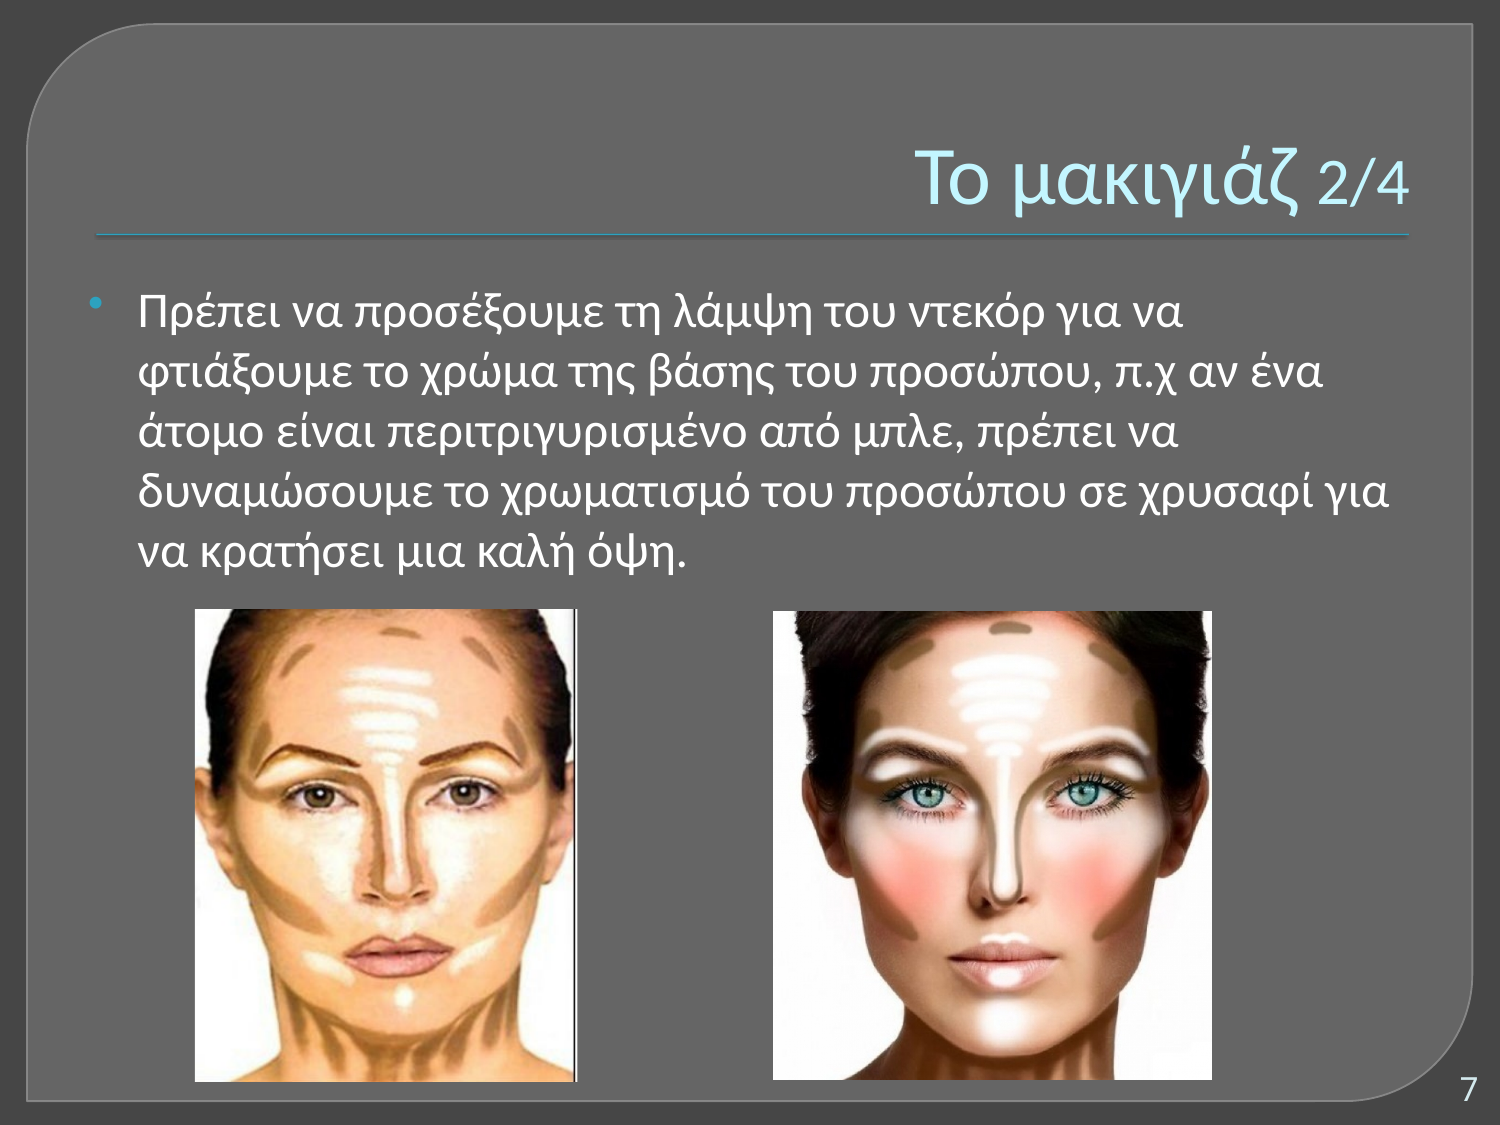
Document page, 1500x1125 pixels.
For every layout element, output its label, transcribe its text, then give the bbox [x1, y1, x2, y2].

list Πρέπει να προσέξουμε τη λάμψη του ντεκόρ για να φτιάξουμε το χρώμα της βάσης του προσώπου, π.χ αν ένα άτομο είναι περιτριγυρισμένο από μπλε, πρέπει να δυναμώσουμε το χρωματισμό του προσώπου σε χρυσαφί για να κρατήσει μια καλή όψη. [75, 270, 1425, 1013]
slide_number 7 [1417, 1068, 1494, 1114]
picture [773, 611, 1212, 1080]
title Το μακιγιάζ 2/4 [75, 41, 1425, 230]
picture [194, 609, 578, 1082]
